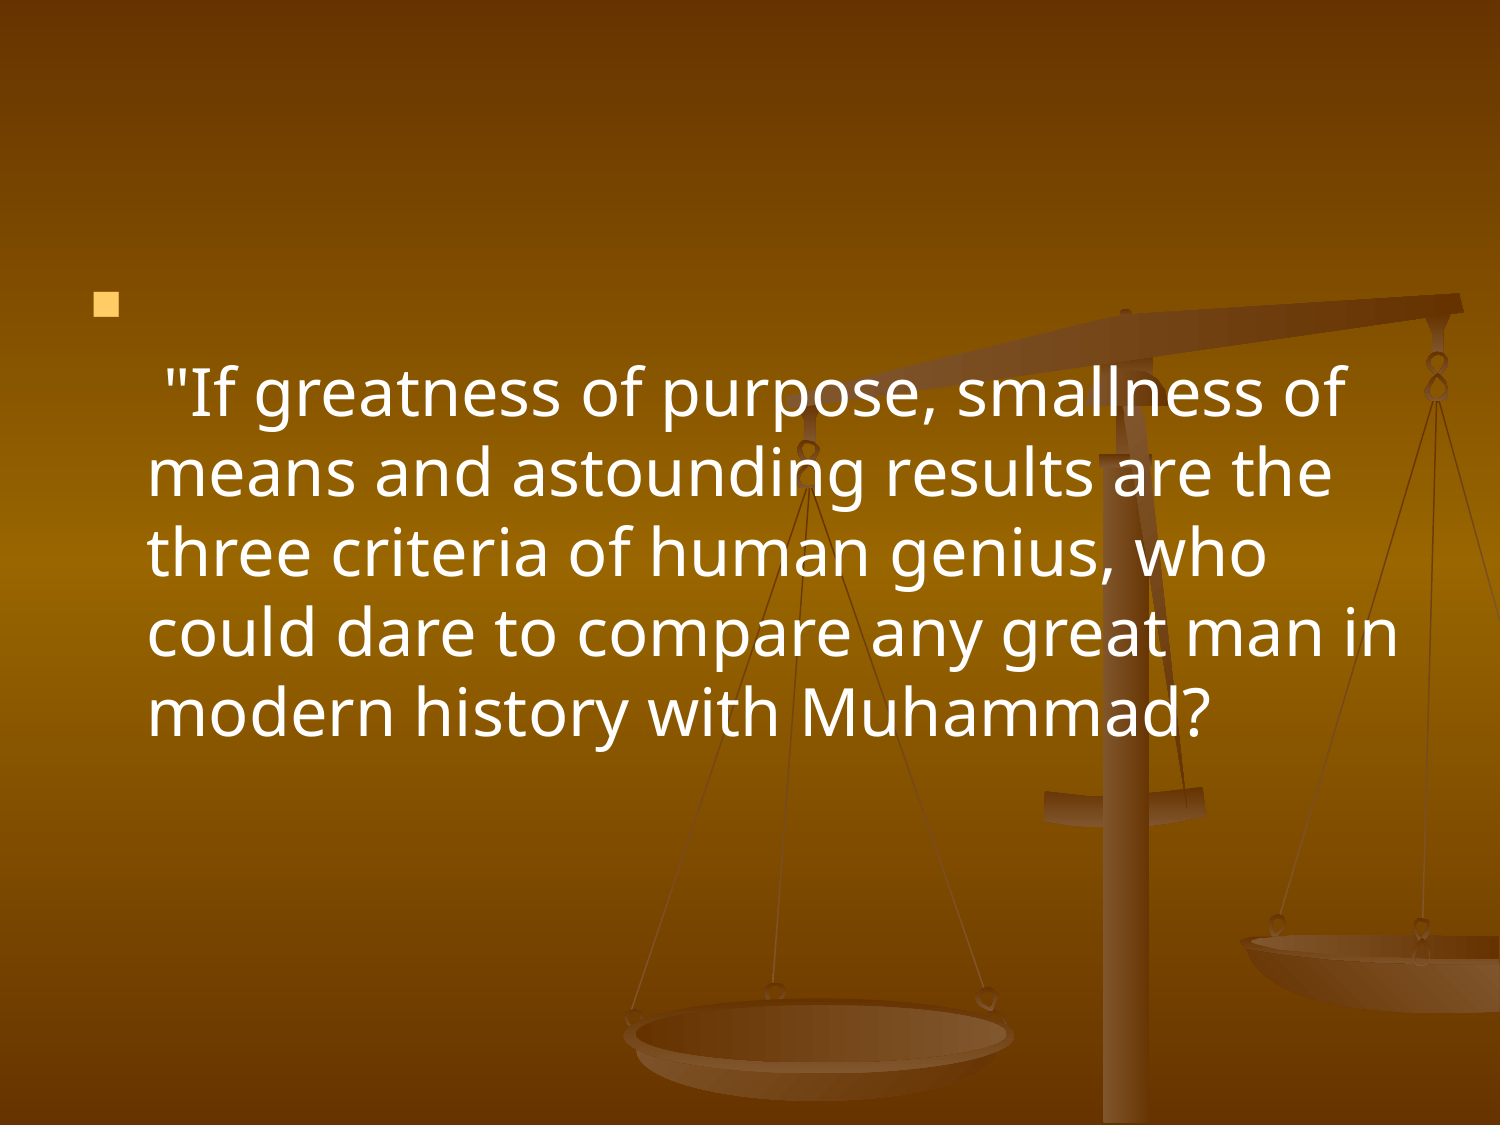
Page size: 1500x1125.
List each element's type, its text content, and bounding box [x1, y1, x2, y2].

list "If greatness of purpose, smallness of means and astounding results are the three criteria of human genius, who could dare to compare any great man in modern history with Muhammad? [75, 262, 1425, 1006]
